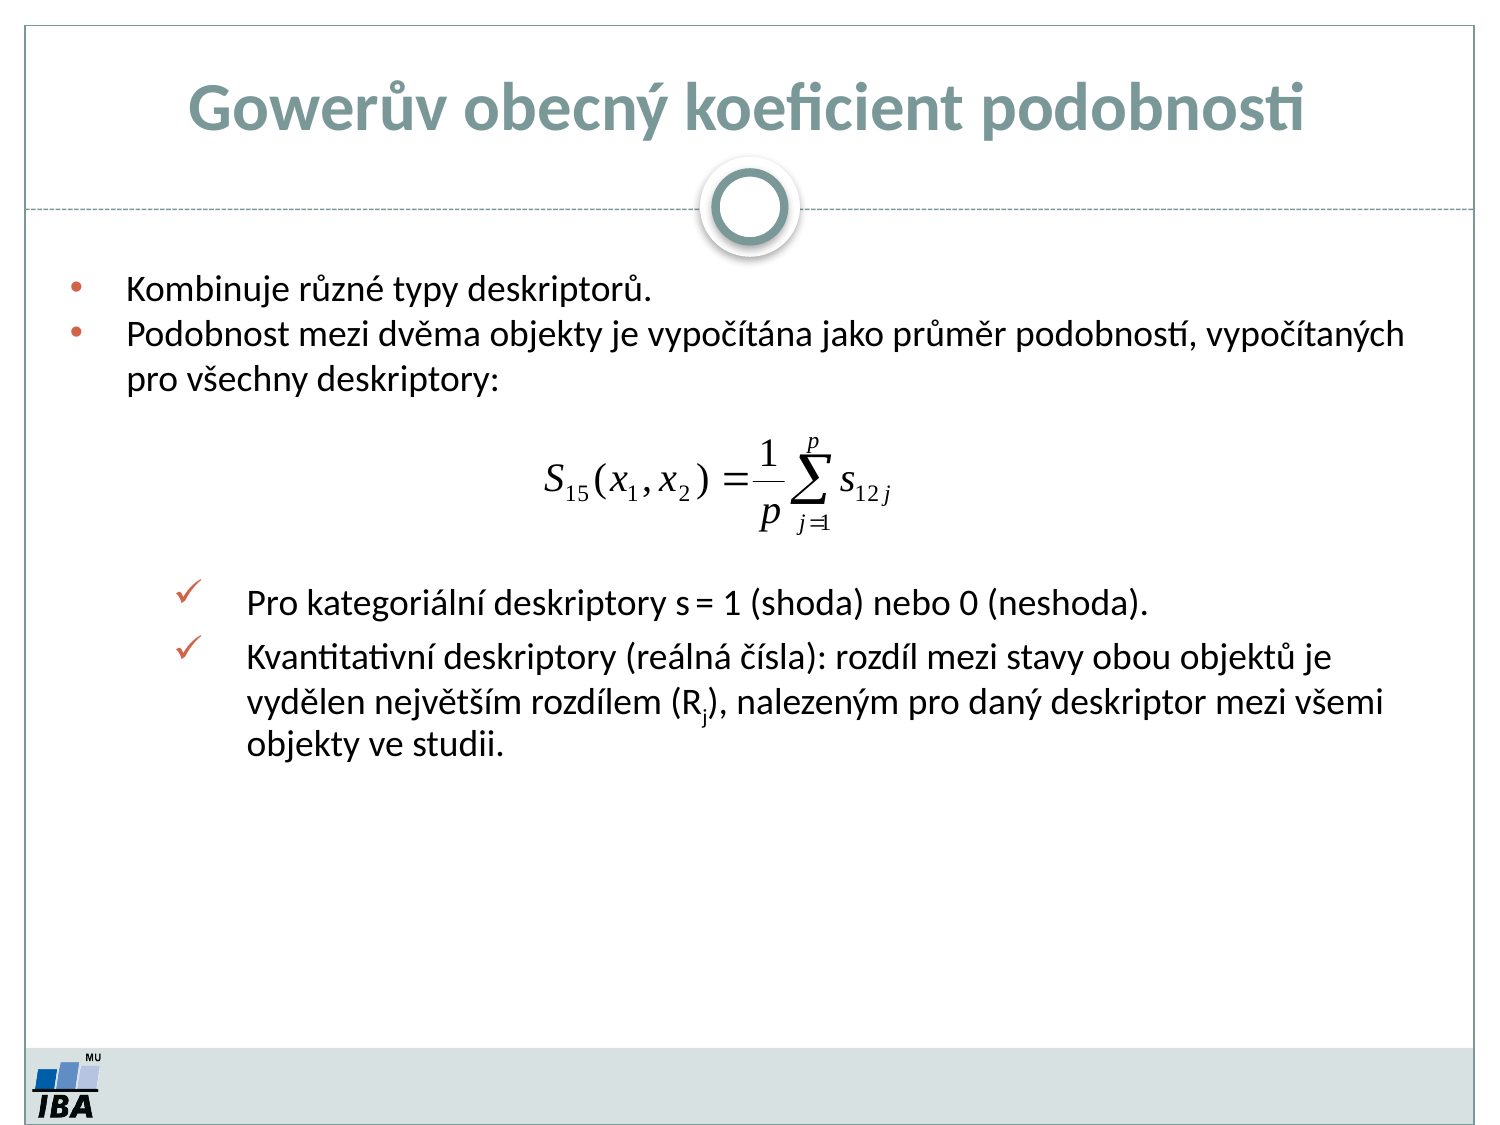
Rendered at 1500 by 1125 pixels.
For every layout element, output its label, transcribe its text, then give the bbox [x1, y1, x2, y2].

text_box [537, 420, 904, 543]
text_box Kombinuje různé typy deskriptorů. Podobnost mezi dvěma objekty je vypočítána jako průměr podobností, vypočítaných pro všechny deskriptory: Pro kategoriální deskriptory s = 1 (shoda) nebo 0 (neshoda). Kvantitativní deskriptory (reálná čísla): rozdíl mezi stavy obou objektů je vydělen největším rozdílem (Rj), nalezeným pro daný deskriptor mezi všemi objekty ve studii. [55, 256, 1441, 772]
picture [32, 1053, 101, 1118]
text_box Gowerův obecný koeficient podobnosti [174, 54, 1322, 152]
